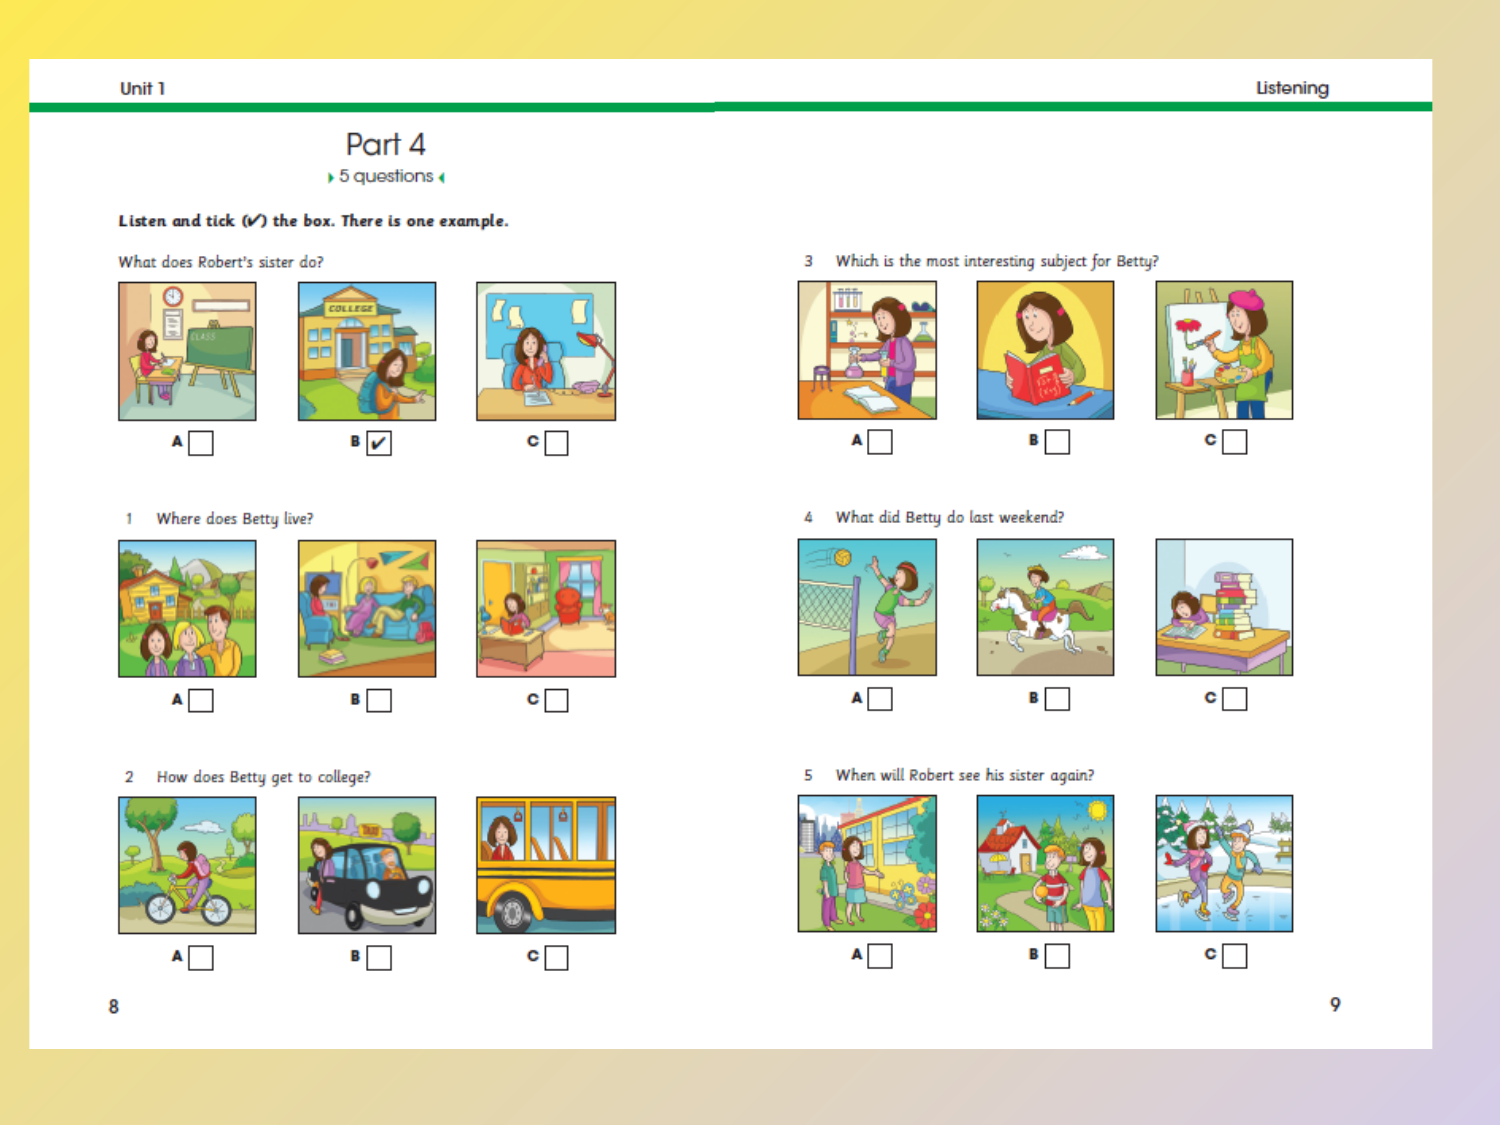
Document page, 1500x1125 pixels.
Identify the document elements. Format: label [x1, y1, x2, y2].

picture [29, 59, 1433, 1049]
